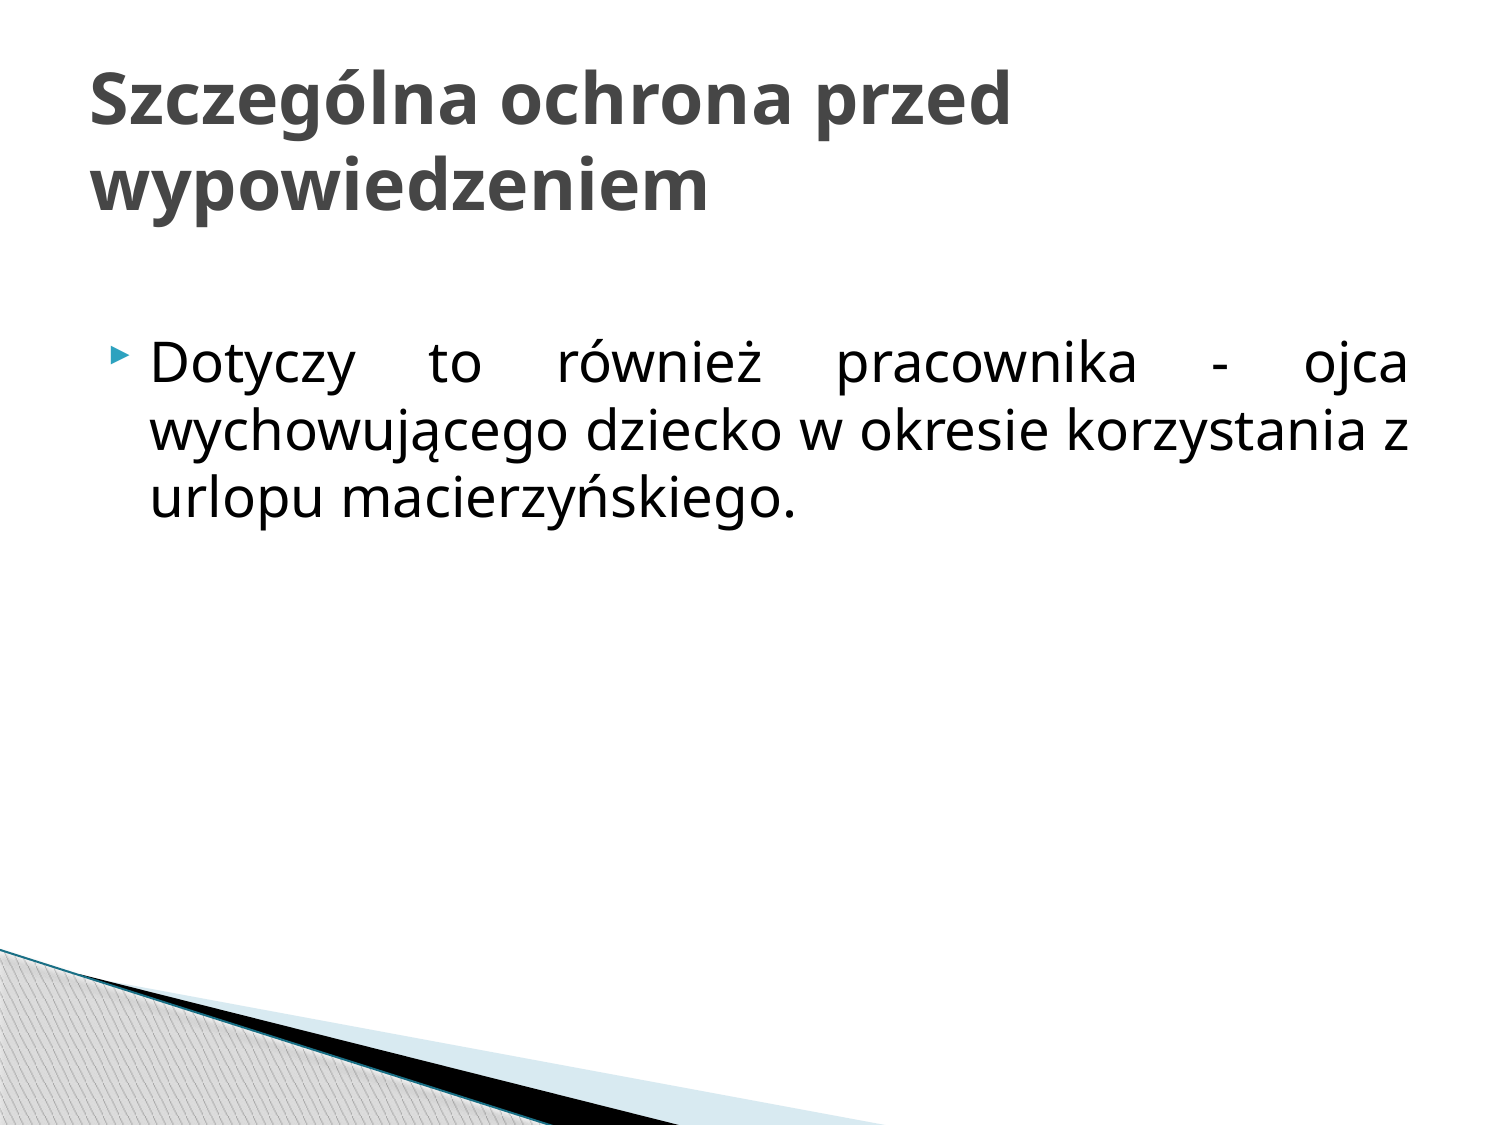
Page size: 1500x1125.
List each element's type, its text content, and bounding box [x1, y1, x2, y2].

list Dotyczy to również pracownika - ojca wychowującego dziecko w okresie korzystania z urlopu macierzyńskiego. [75, 243, 1425, 986]
title Szczególna ochrona przed wypowiedzeniem [75, 45, 1425, 233]
